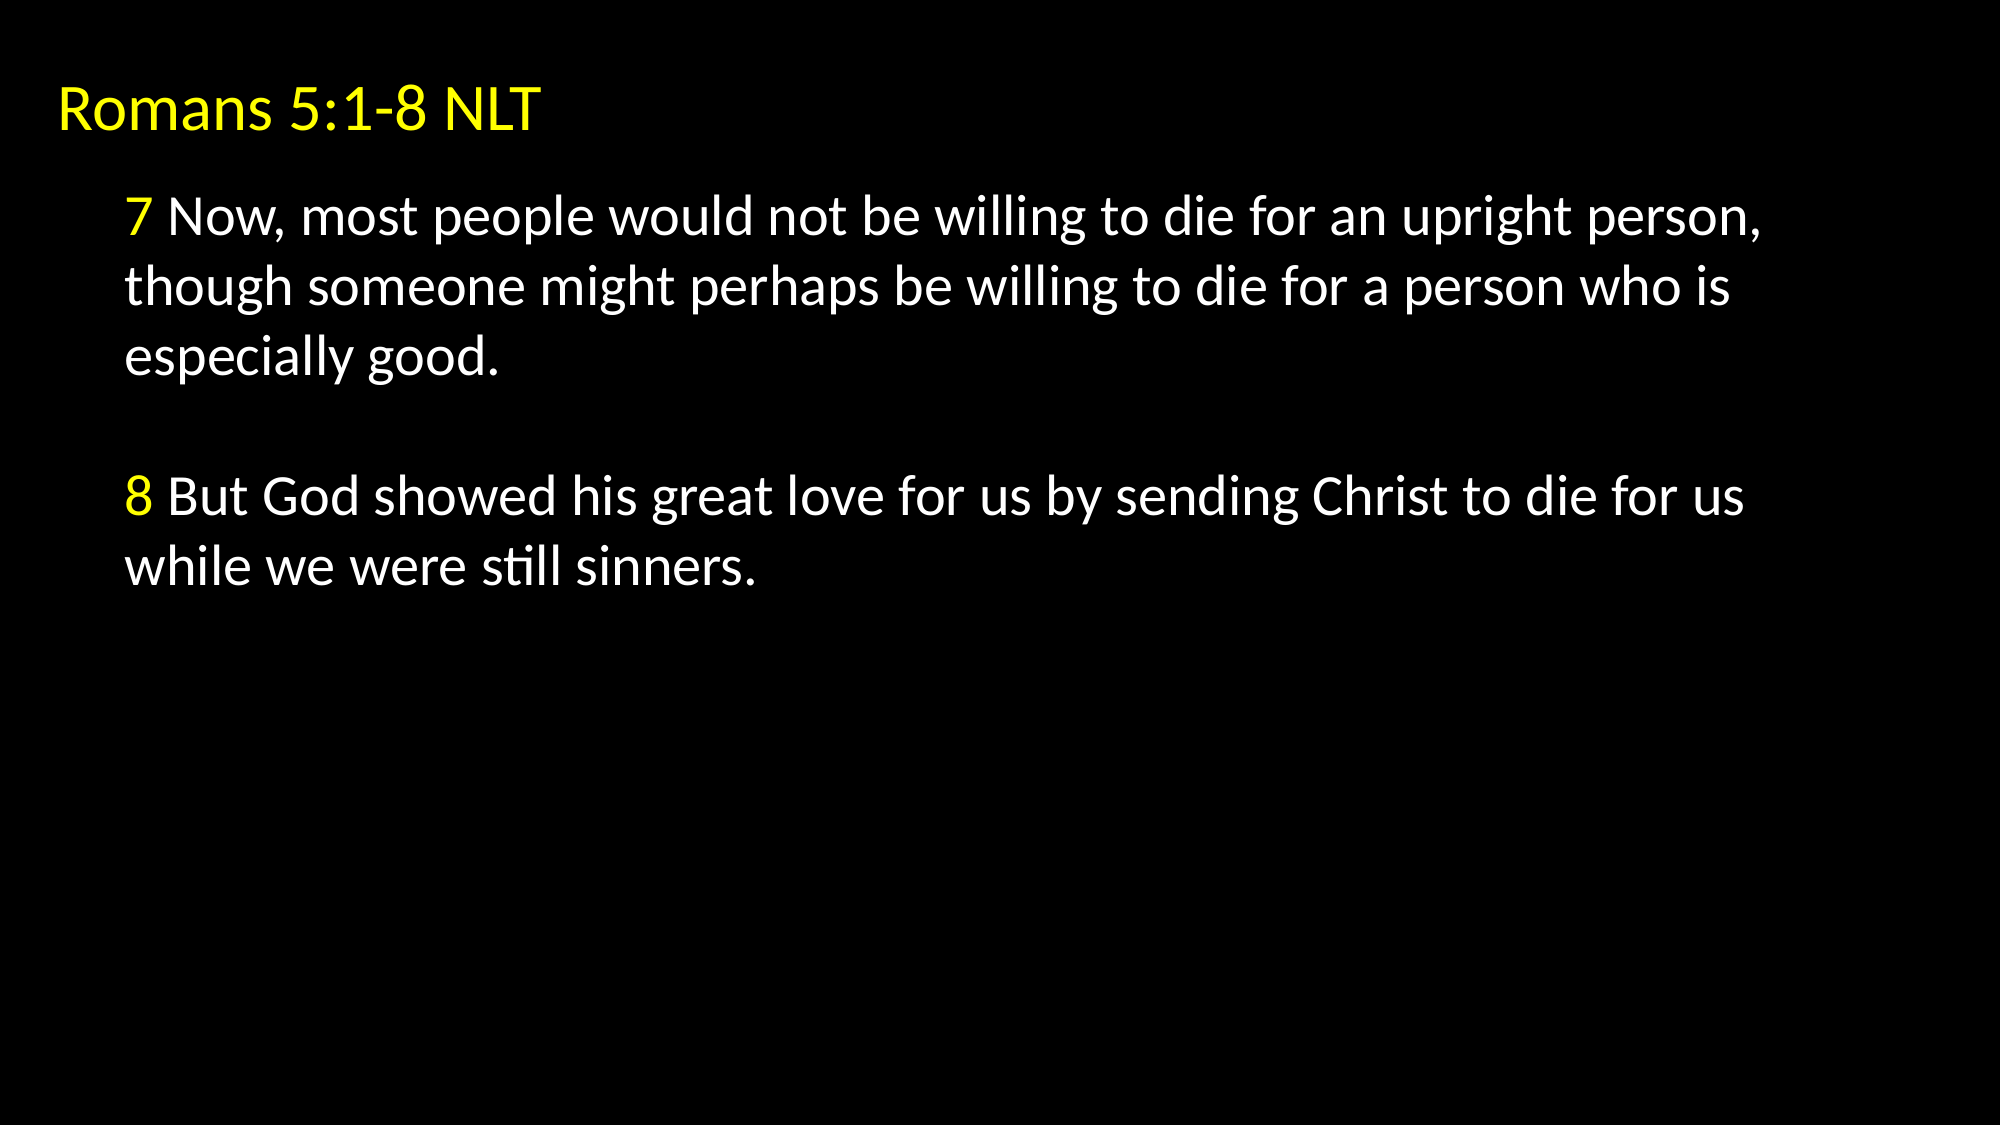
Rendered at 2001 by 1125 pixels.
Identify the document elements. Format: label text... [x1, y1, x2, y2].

text_box Romans 5:1-8 NLT [42, 56, 558, 152]
text_box 7 Now, most people would not be willing to die for an upright person, though someone might perhaps be willing to die for a person who is especially good. 8 But God showed his great love for us by sending Christ to die for us while we were still sinners. [110, 169, 1796, 605]
